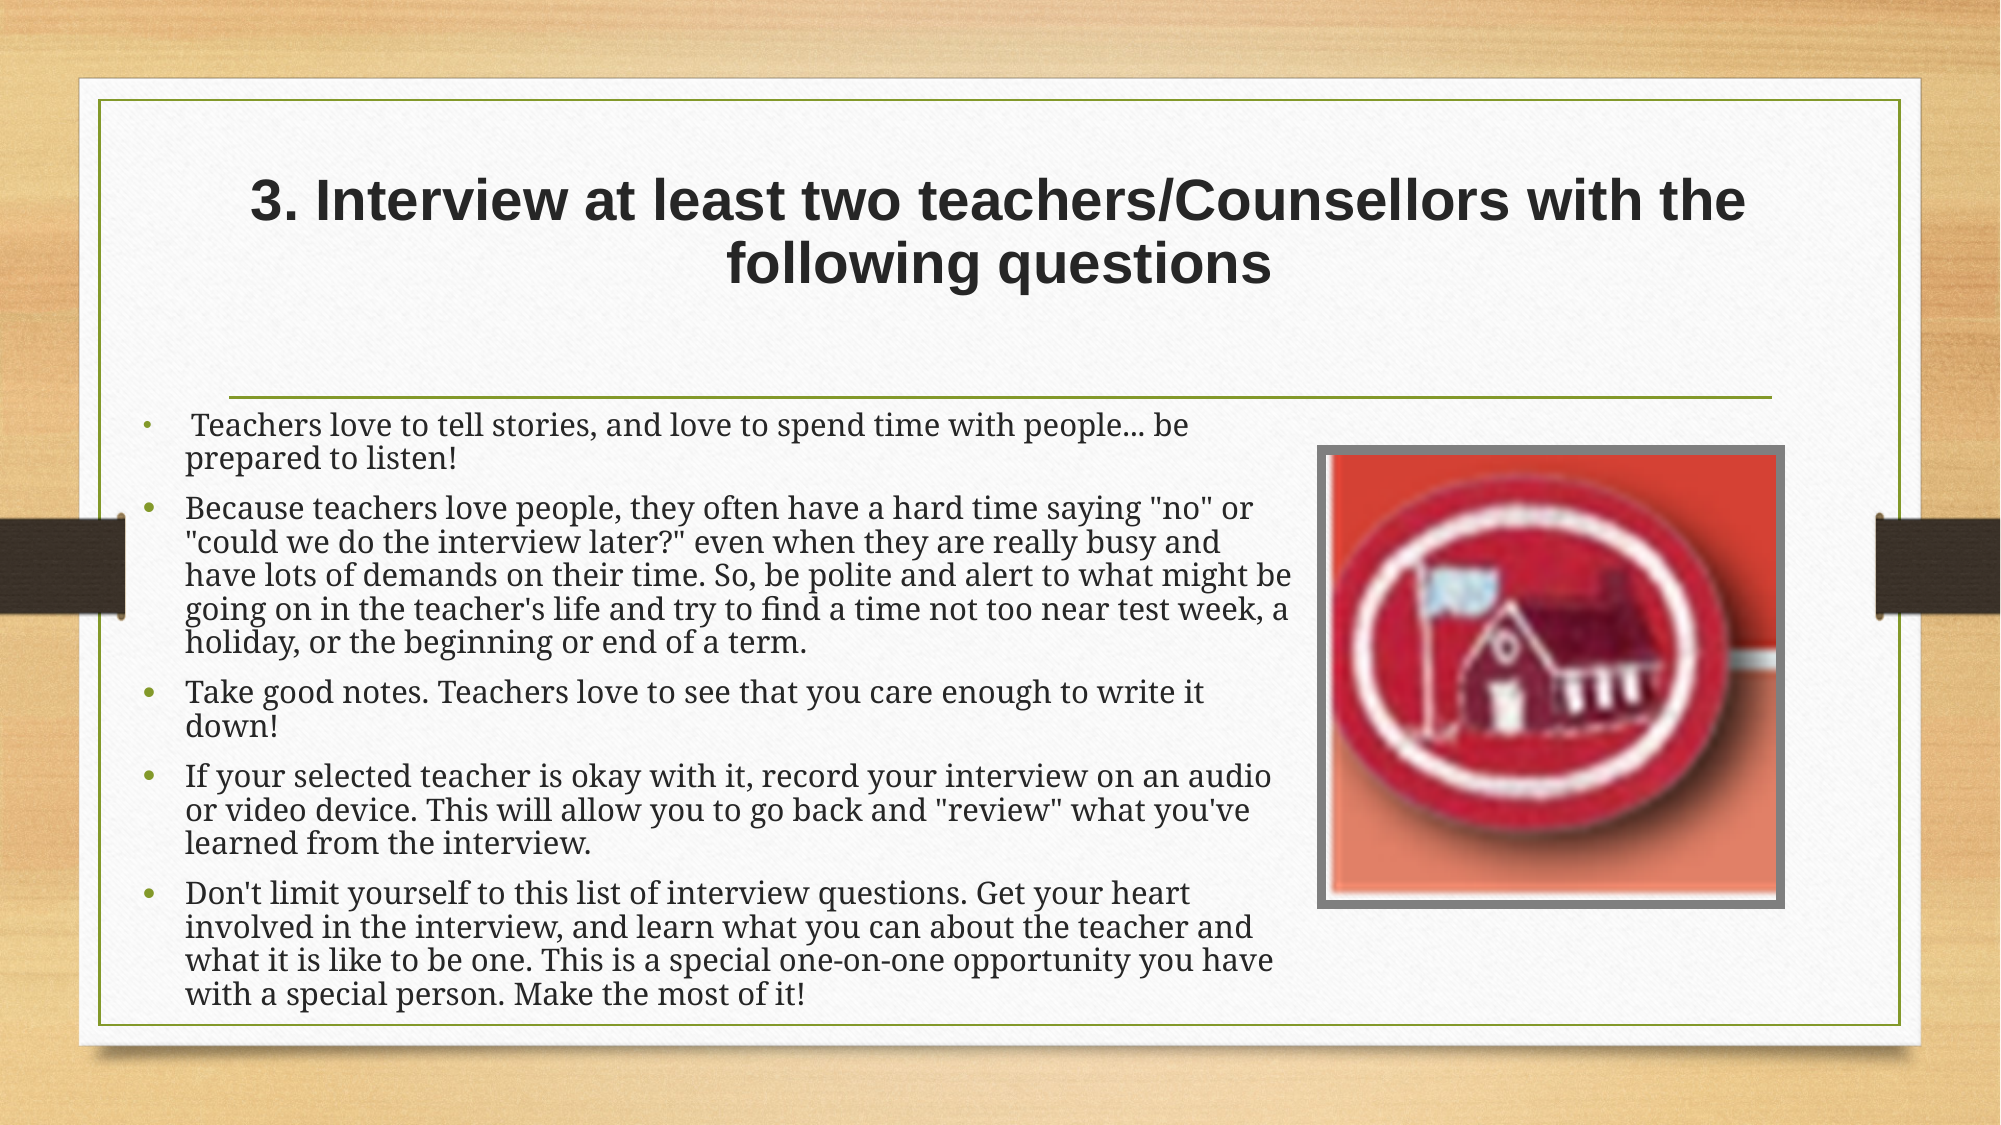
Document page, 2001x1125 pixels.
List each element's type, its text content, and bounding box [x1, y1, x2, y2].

picture [0, 0, 2001, 1125]
list Teachers love to tell stories, and love to spend time with people... be prepared to listen! Because teachers love people, they often have a hard time saying "no" or "could we do the interview later?" even when they are really busy and have lots of demands on their time. So, be polite and alert to what might be going on in the teacher's life and try to find a time not too near test week, a holiday, or the beginning or end of a term. Take good notes. Teachers love to see that you care enough to write it down! If your selected teacher is okay with it, record your interview on an audio or video device. This will allow you to go back and "review" what you've learned from the interview. Don't limit yourself to this list of interview questions. Get your heart involved in the interview, and learn what you can about the teacher and what it is like to be one. This is a special one-on-one opportunity you have with a special person. Make the most of it! [127, 401, 1313, 1026]
title 3. Interview at least two teachers/Counsellors with the following questions [212, 161, 1788, 375]
